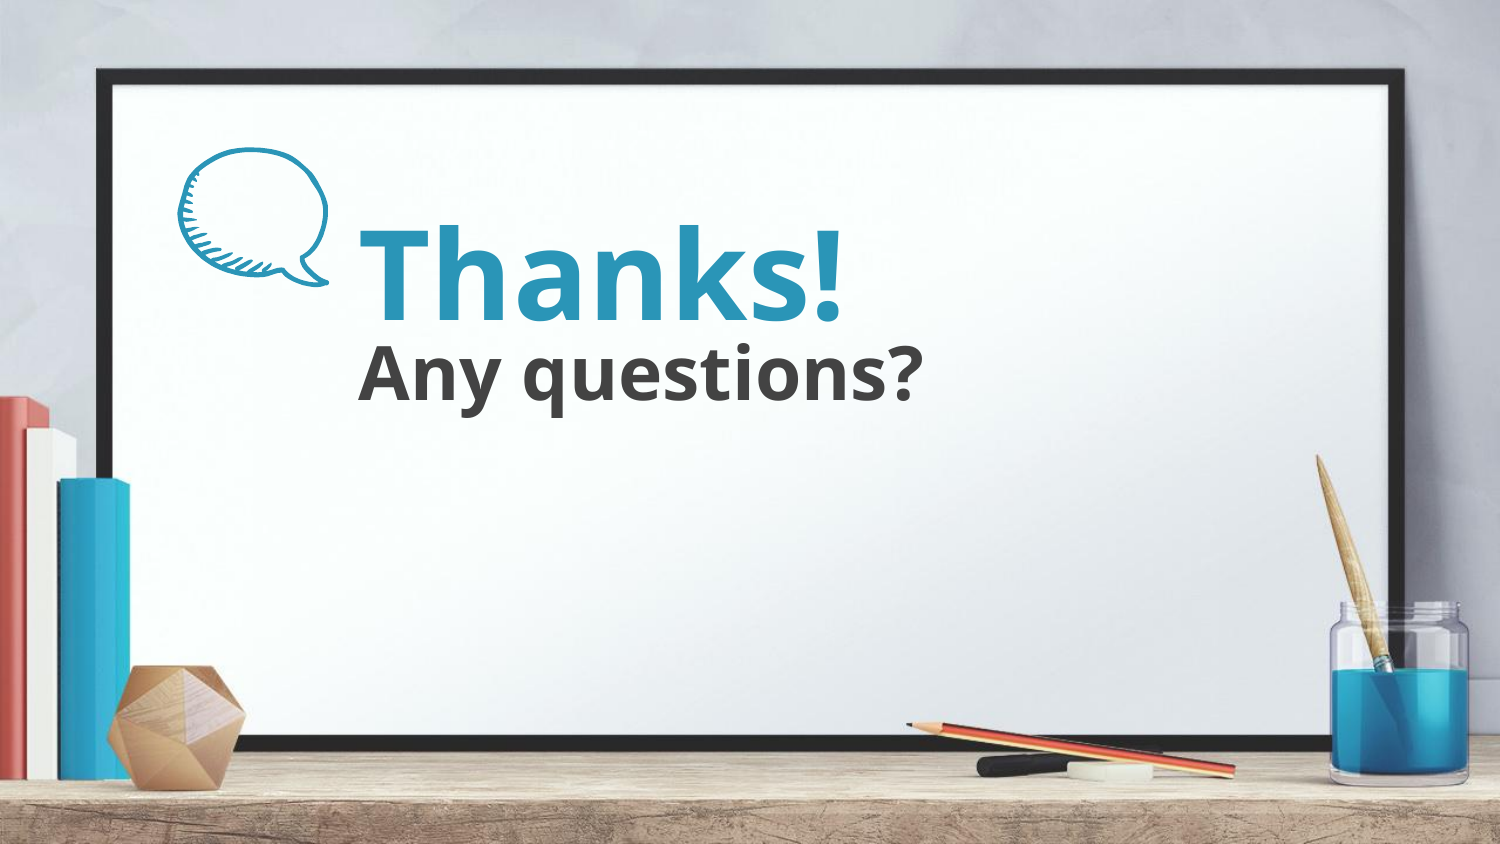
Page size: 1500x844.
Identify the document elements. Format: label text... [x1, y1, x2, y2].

title Thanks! [343, 180, 1324, 304]
picture [0, 0, 1500, 844]
text_box [177, 147, 330, 288]
list Any questions? [343, 310, 1181, 667]
